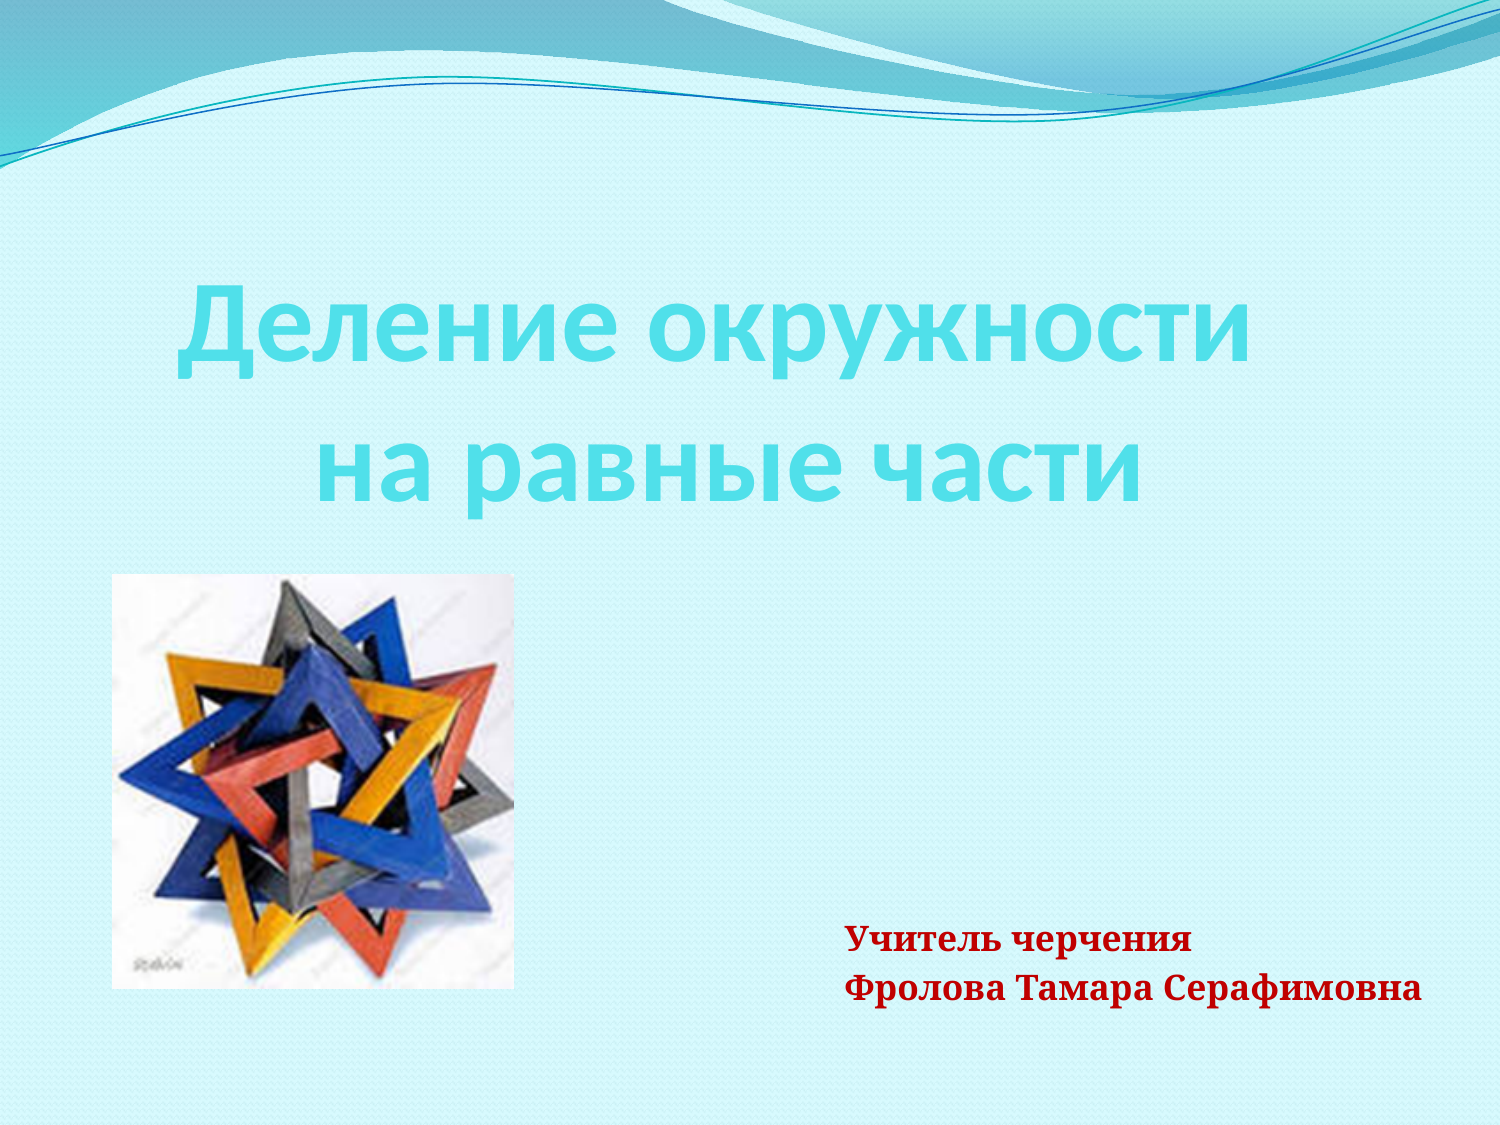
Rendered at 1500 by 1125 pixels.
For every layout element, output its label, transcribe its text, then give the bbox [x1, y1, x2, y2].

title Деление окружности на равные части [87, 224, 1376, 525]
subtitle Учитель черчения Фролова Тамара Серафимовна [844, 810, 1447, 1030]
picture [111, 574, 514, 989]
